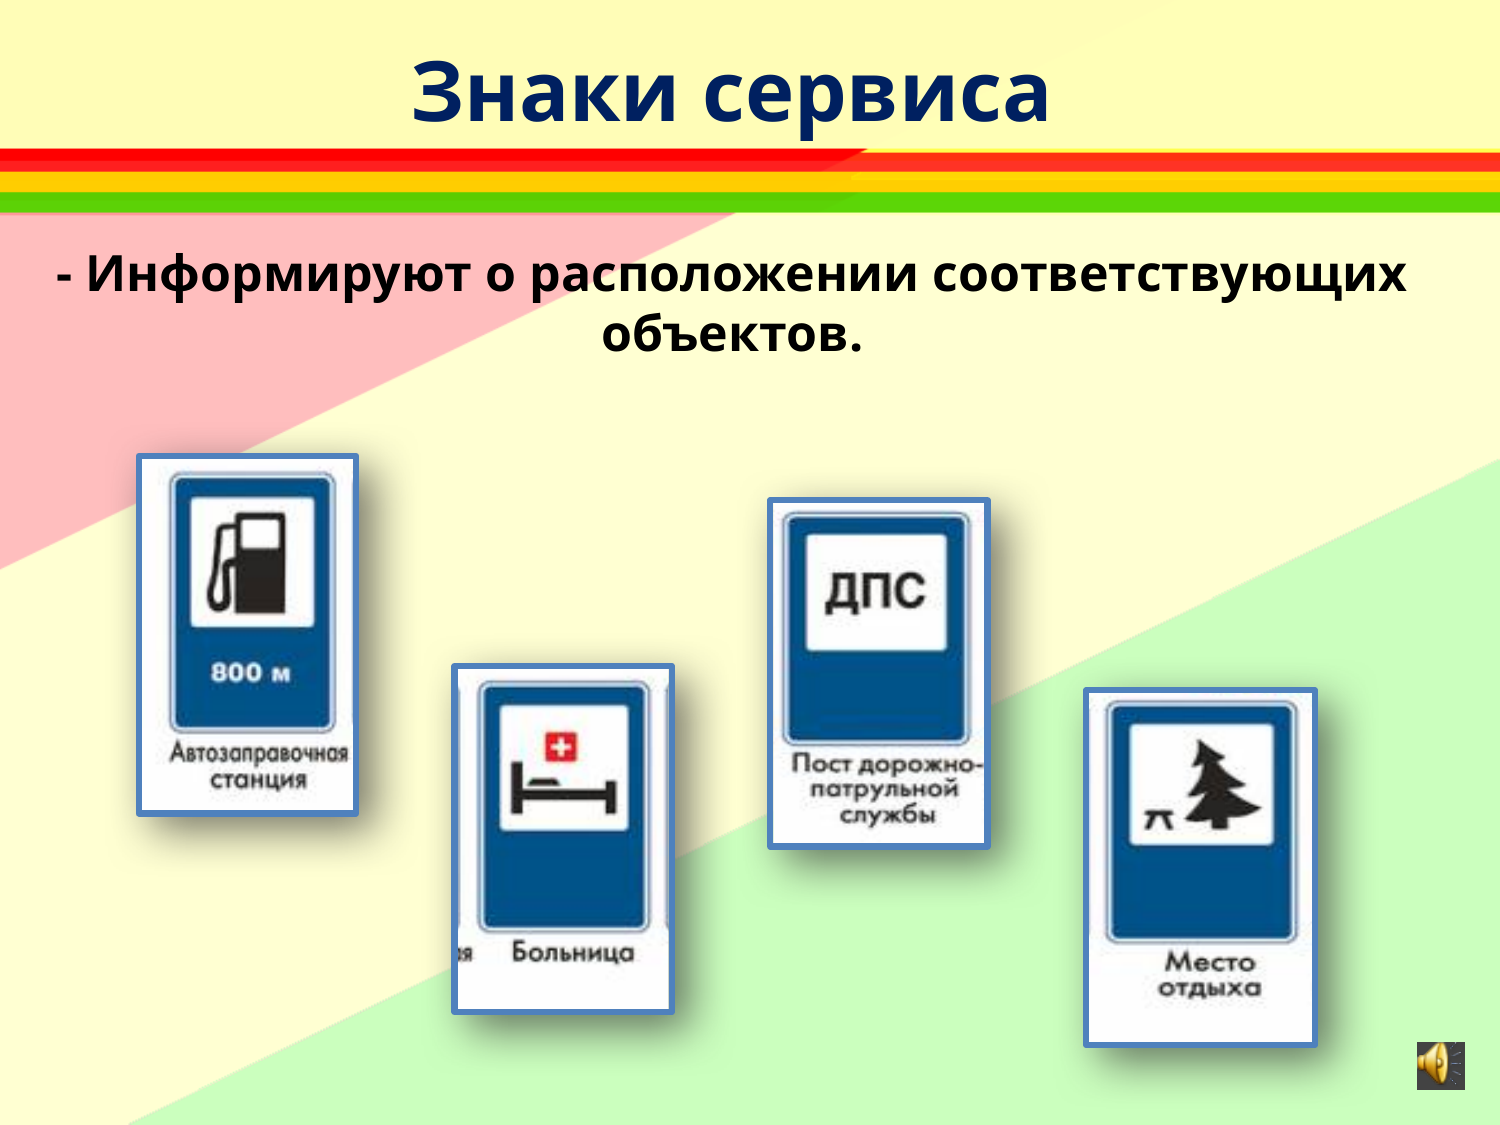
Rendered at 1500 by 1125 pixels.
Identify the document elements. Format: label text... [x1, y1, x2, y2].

text_box - Информируют о расположении соответствующих объектов. [35, 234, 1430, 370]
text_box Знаки сервиса [46, 30, 1417, 146]
picture [0, 0, 1500, 1125]
